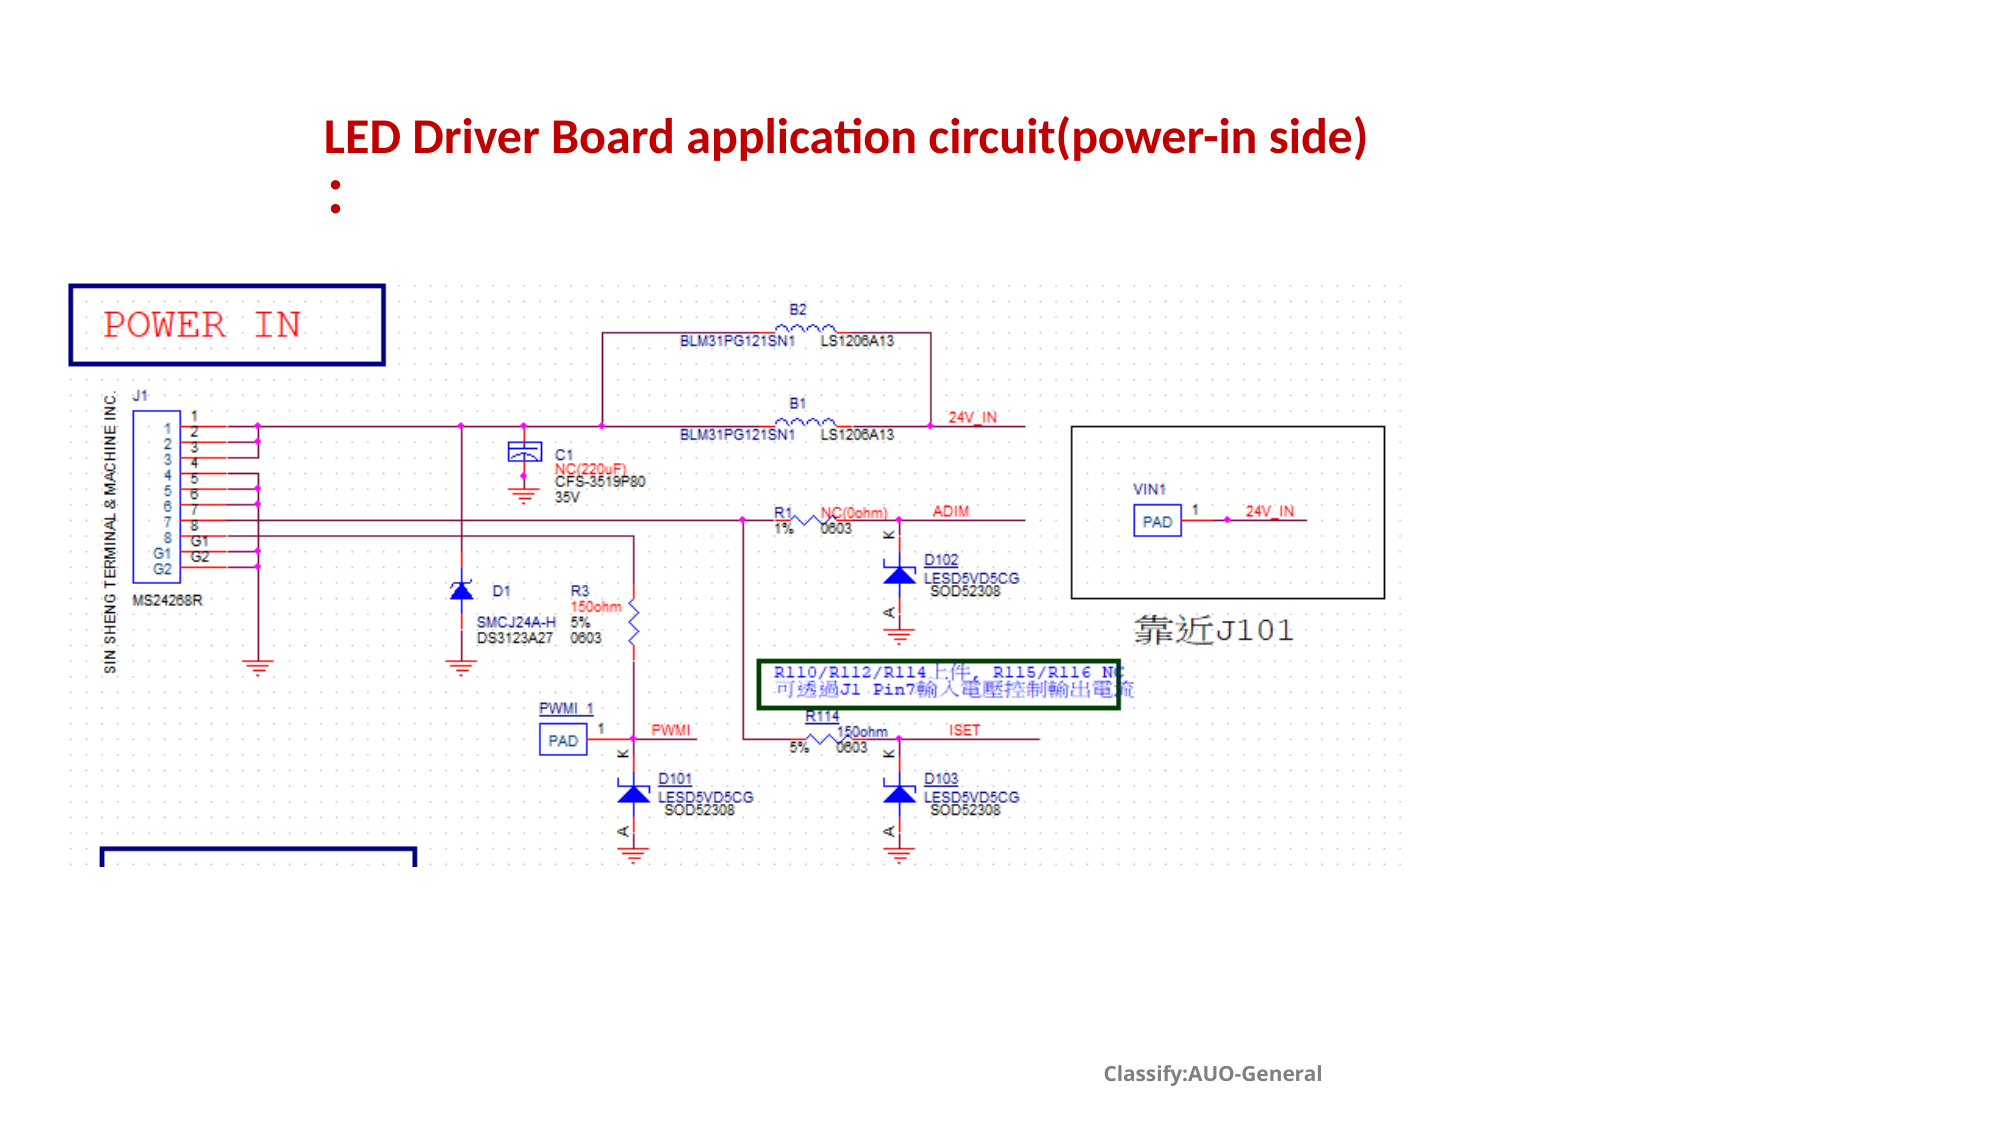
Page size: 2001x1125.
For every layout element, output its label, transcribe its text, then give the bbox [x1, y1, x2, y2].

picture [64, 276, 1409, 867]
footer ​‌Classify:AUO-General‌​ [662, 1042, 1338, 1103]
text_box LED Driver Board application circuit(power-in side) ： [309, 96, 1439, 231]
